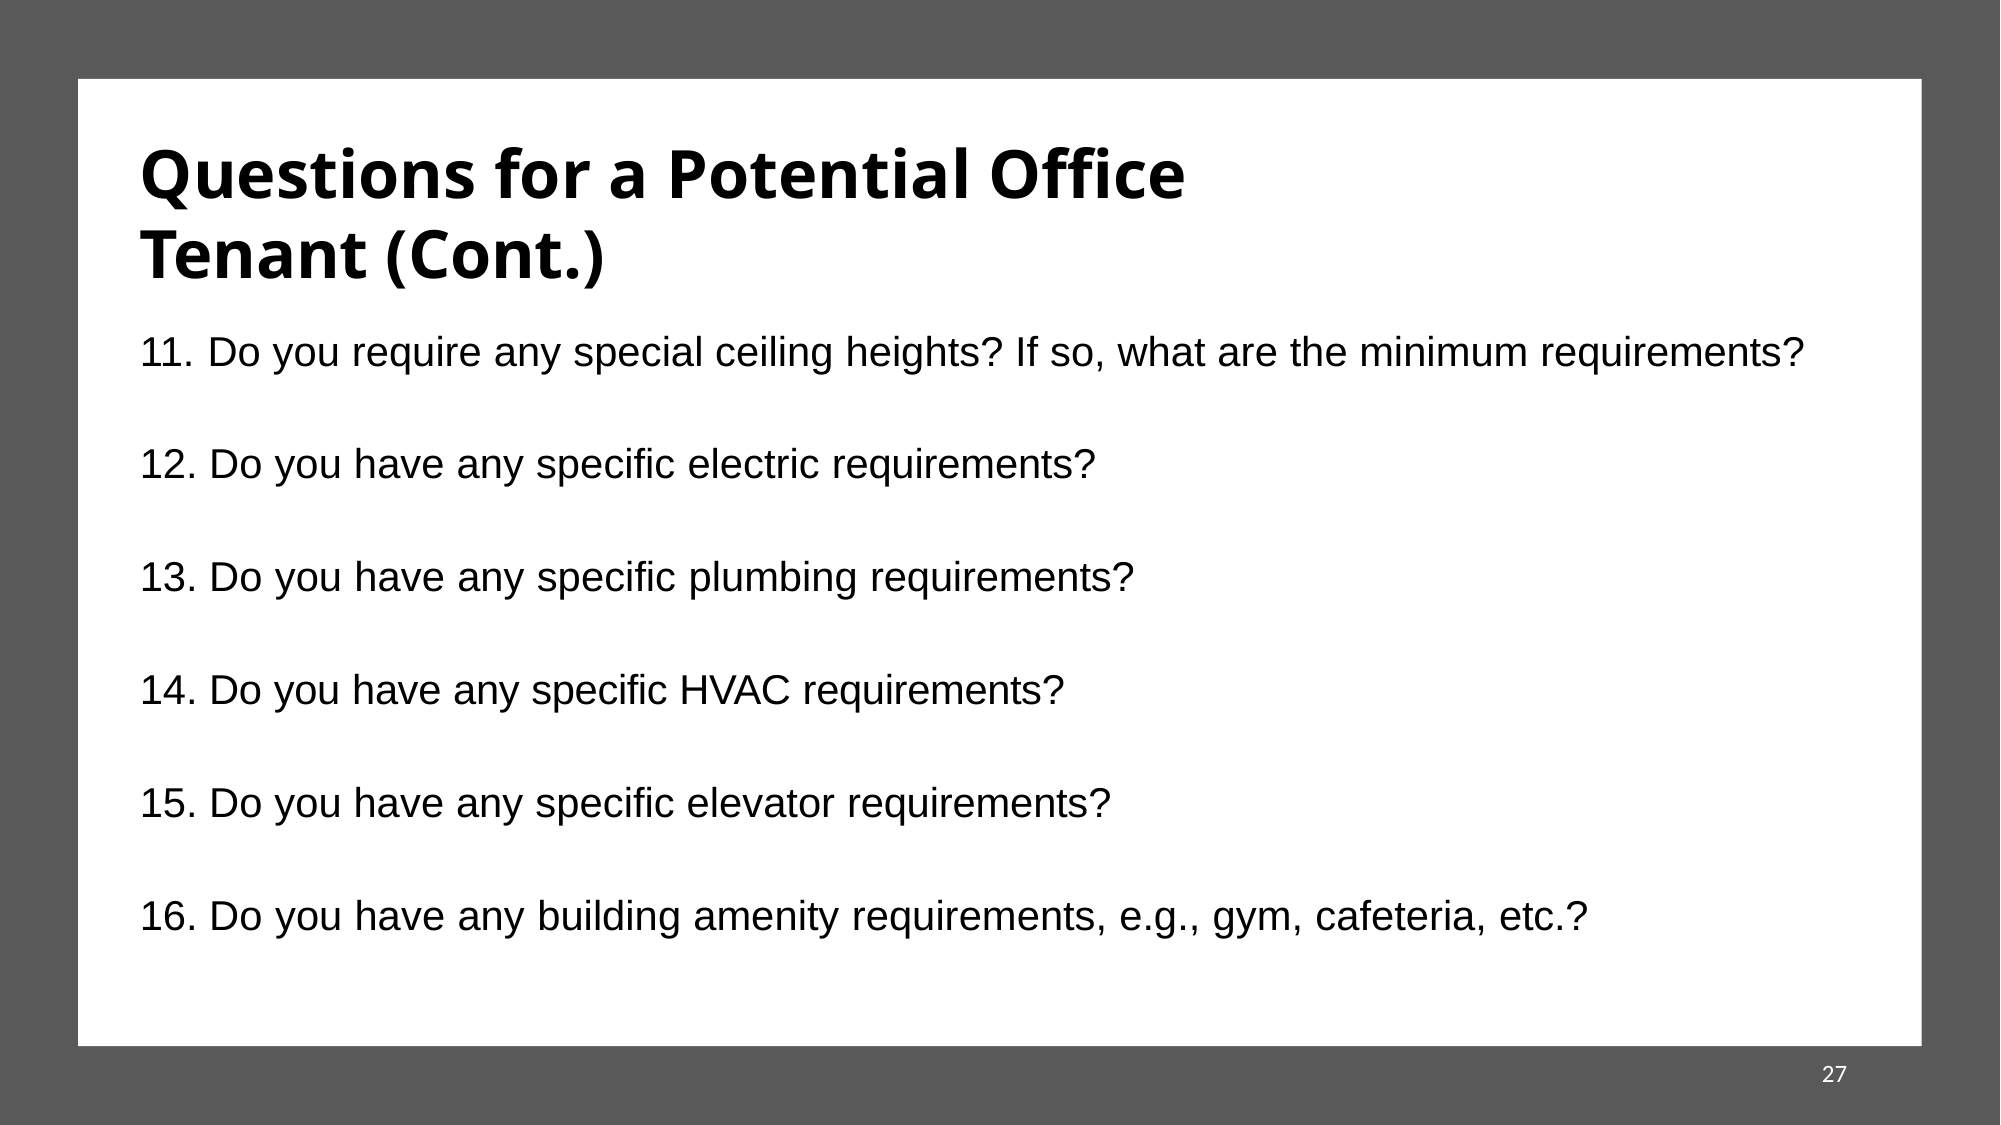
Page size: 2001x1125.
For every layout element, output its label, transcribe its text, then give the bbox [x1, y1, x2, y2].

text_box [0, 0, 2000, 1125]
text_box Do you require any special ceiling heights? If so, what are the minimum requirements? Do you have any specific electric requirements? Do you have any specific plumbing requirements? Do you have any specific HVAC requirements? Do you have any specific elevator requirements? Do you have any building amenity requirements, e.g., gym, cafeteria, etc.? [125, 267, 1851, 946]
text_box Questions for a Potential Office Tenant (Cont.) [124, 124, 1442, 300]
text_box [77, 78, 1923, 1047]
slide_number 27 [1412, 1042, 1863, 1103]
